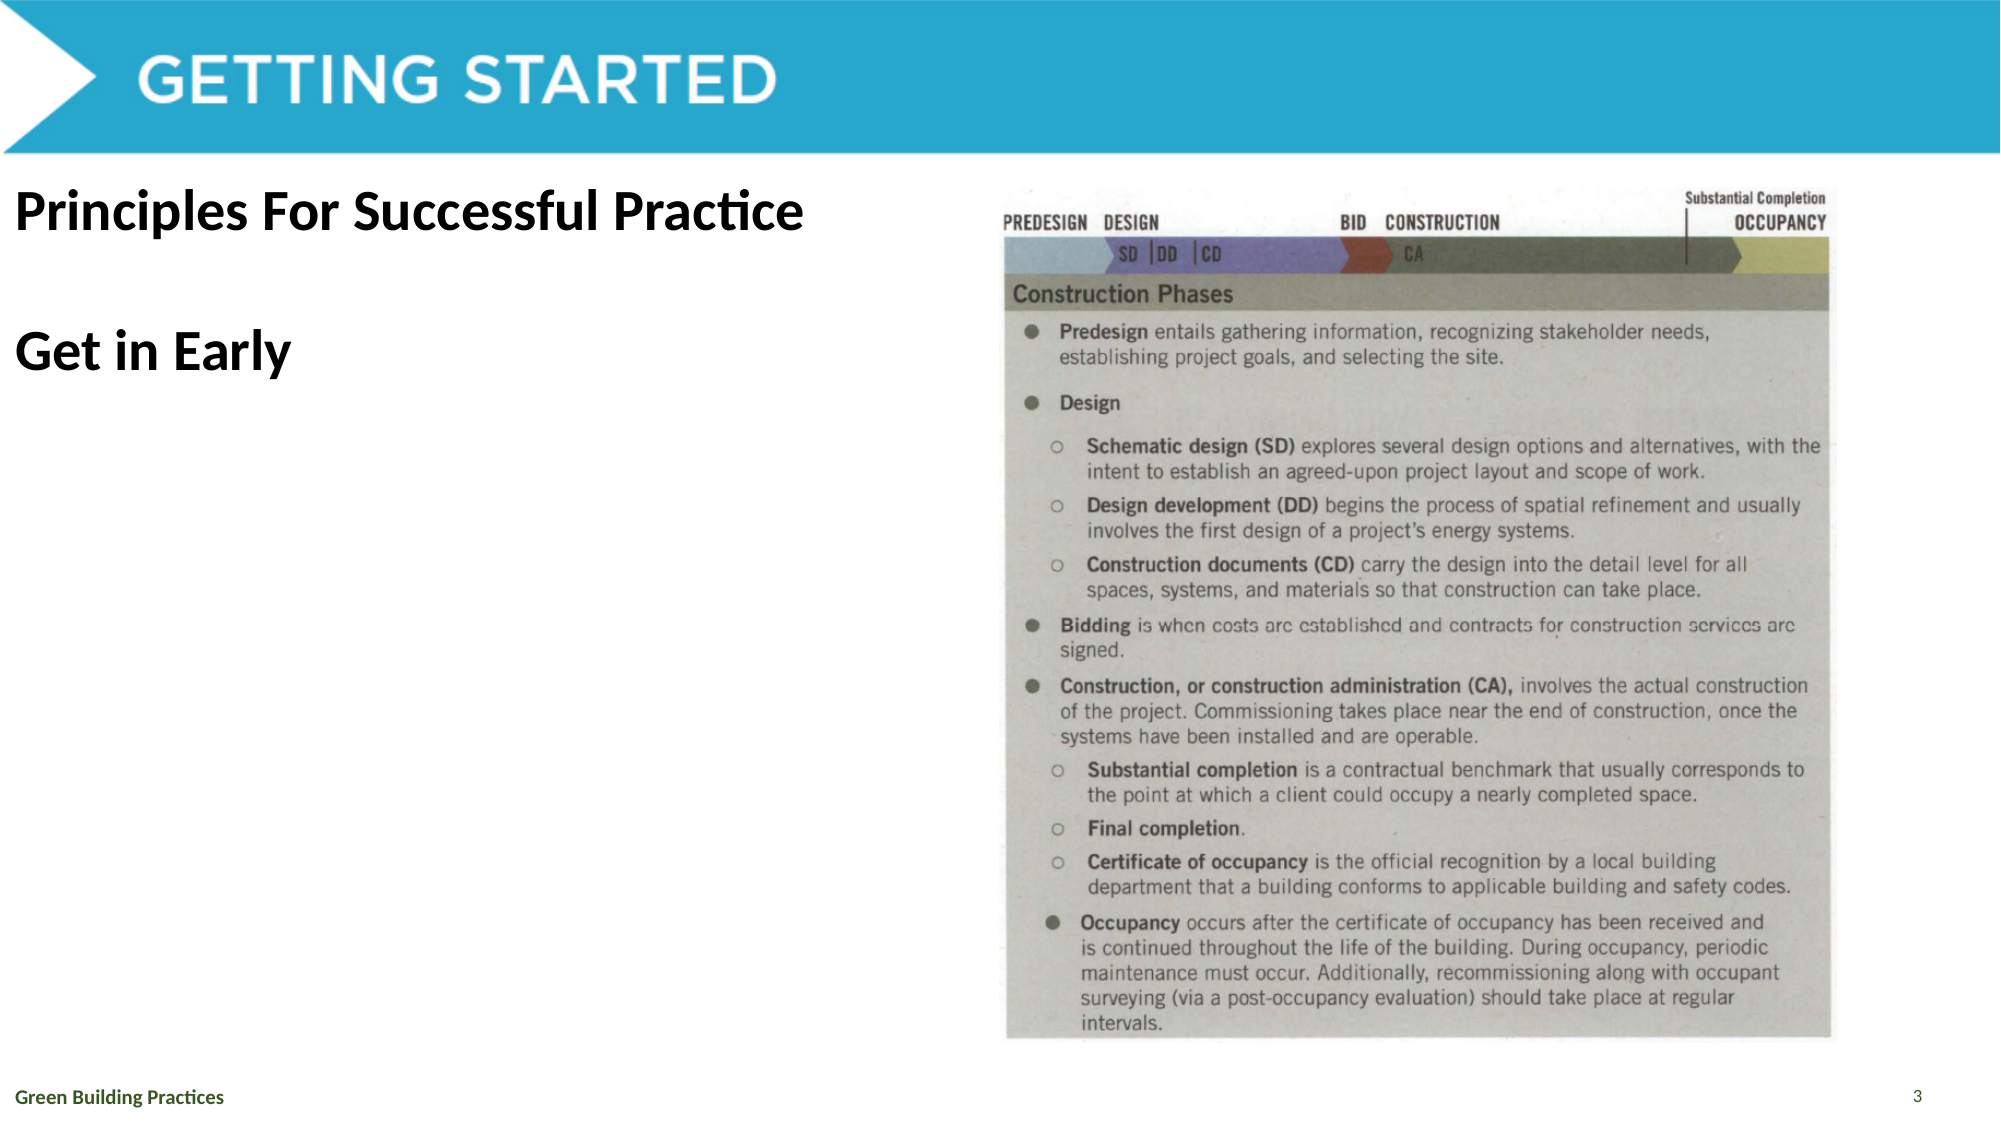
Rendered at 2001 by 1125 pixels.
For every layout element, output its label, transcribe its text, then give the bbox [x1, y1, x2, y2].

footer Green Building Practices [0, 1064, 1897, 1125]
picture [0, 0, 2000, 155]
picture [999, 187, 1837, 1043]
slide_number 3 [1897, 1064, 2000, 1125]
text_box Principles For Successful Practice Get in Early [0, 164, 2000, 1064]
